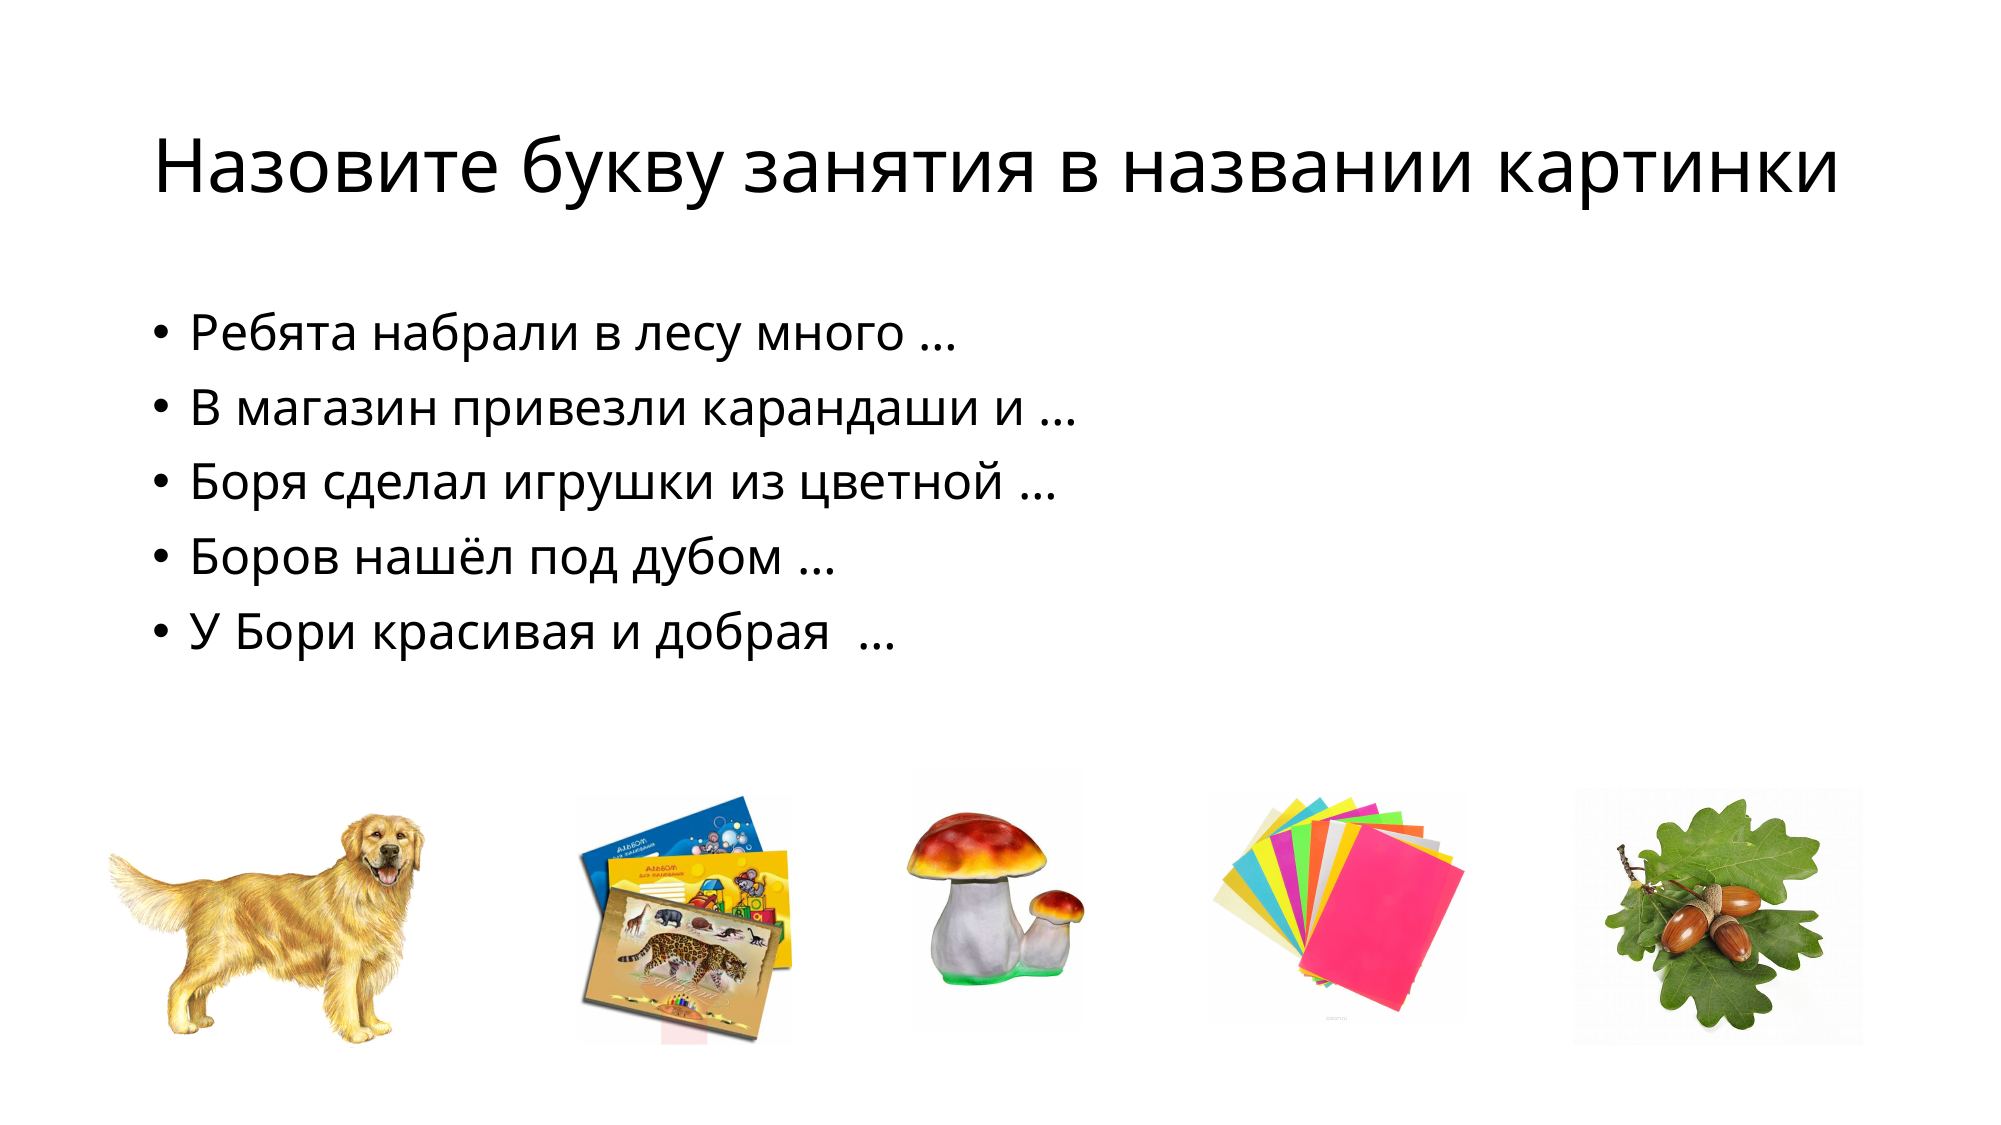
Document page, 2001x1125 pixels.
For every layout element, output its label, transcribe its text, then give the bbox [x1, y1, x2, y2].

title Назовите букву занятия в названии картинки [137, 59, 1863, 278]
picture [576, 795, 792, 1045]
picture [906, 762, 1085, 1031]
picture [101, 796, 435, 1048]
picture [1206, 791, 1467, 1022]
picture [1573, 788, 1863, 1045]
list Ребята набрали в лесу много … В магазин привезли карандаши и … Боря сделал игрушки из цветной … Боров нашёл под дубом … У Бори красивая и добрая … [137, 299, 1863, 1014]
